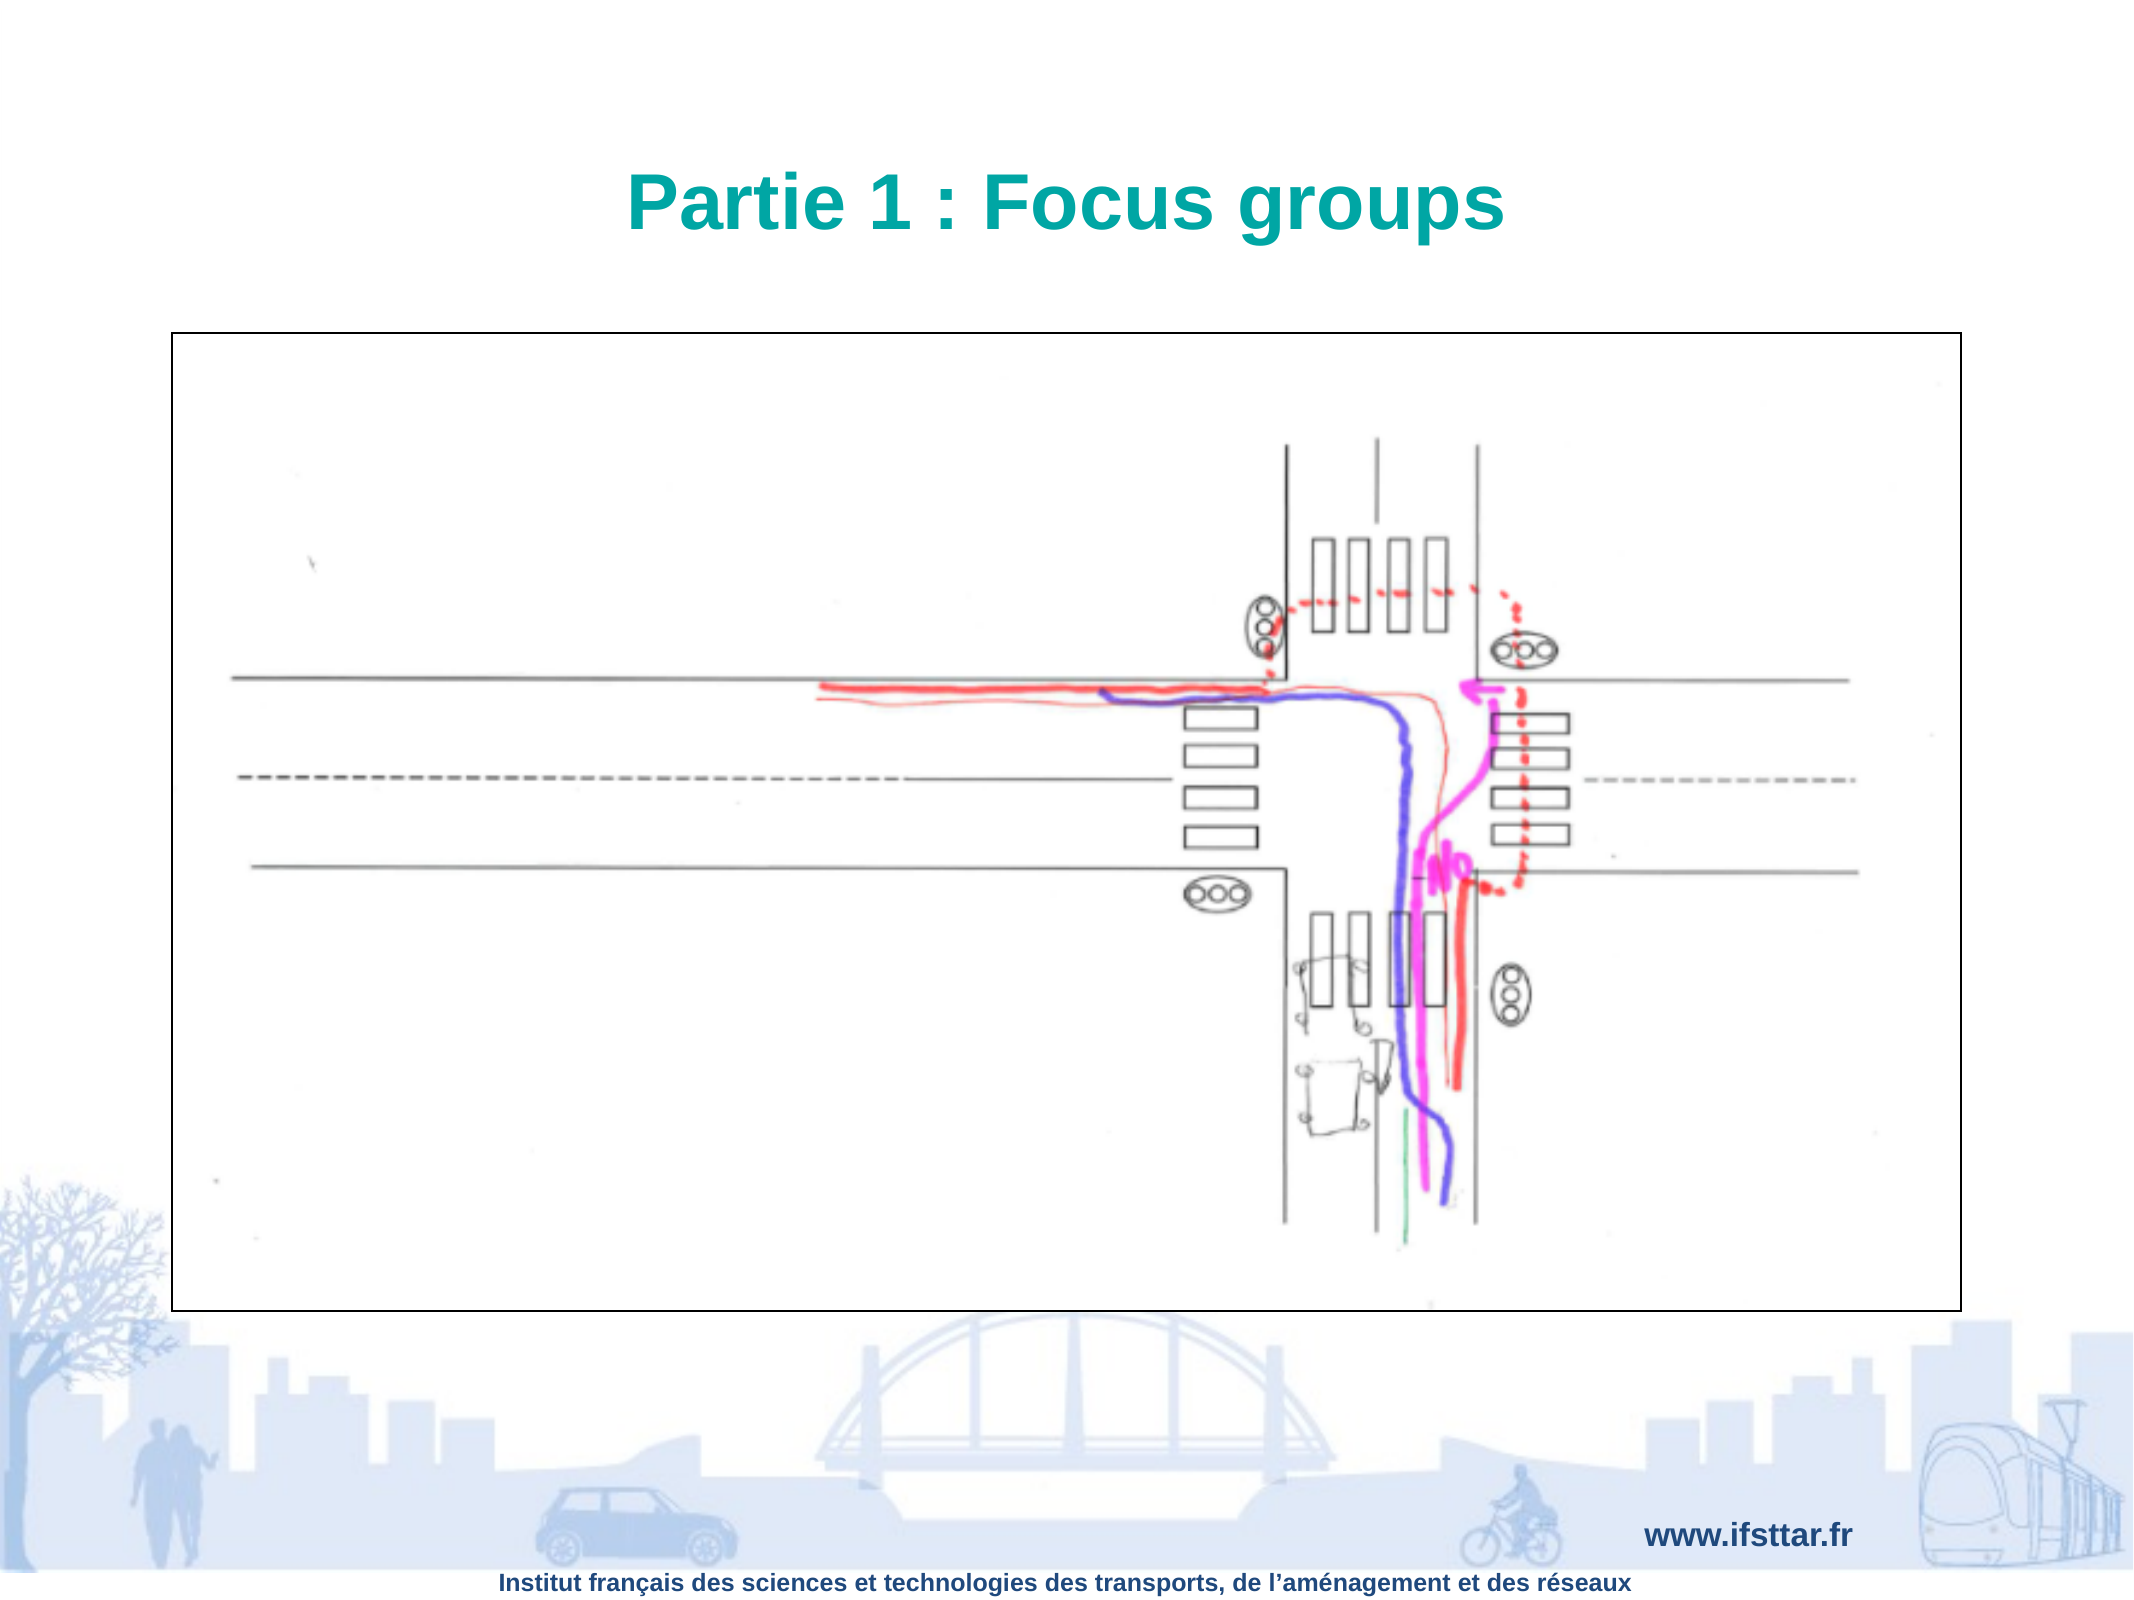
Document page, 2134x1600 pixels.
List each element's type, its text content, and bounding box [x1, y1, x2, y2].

picture [0, 9, 2134, 1573]
title Partie 1 : Focus groups [106, 63, 2028, 332]
